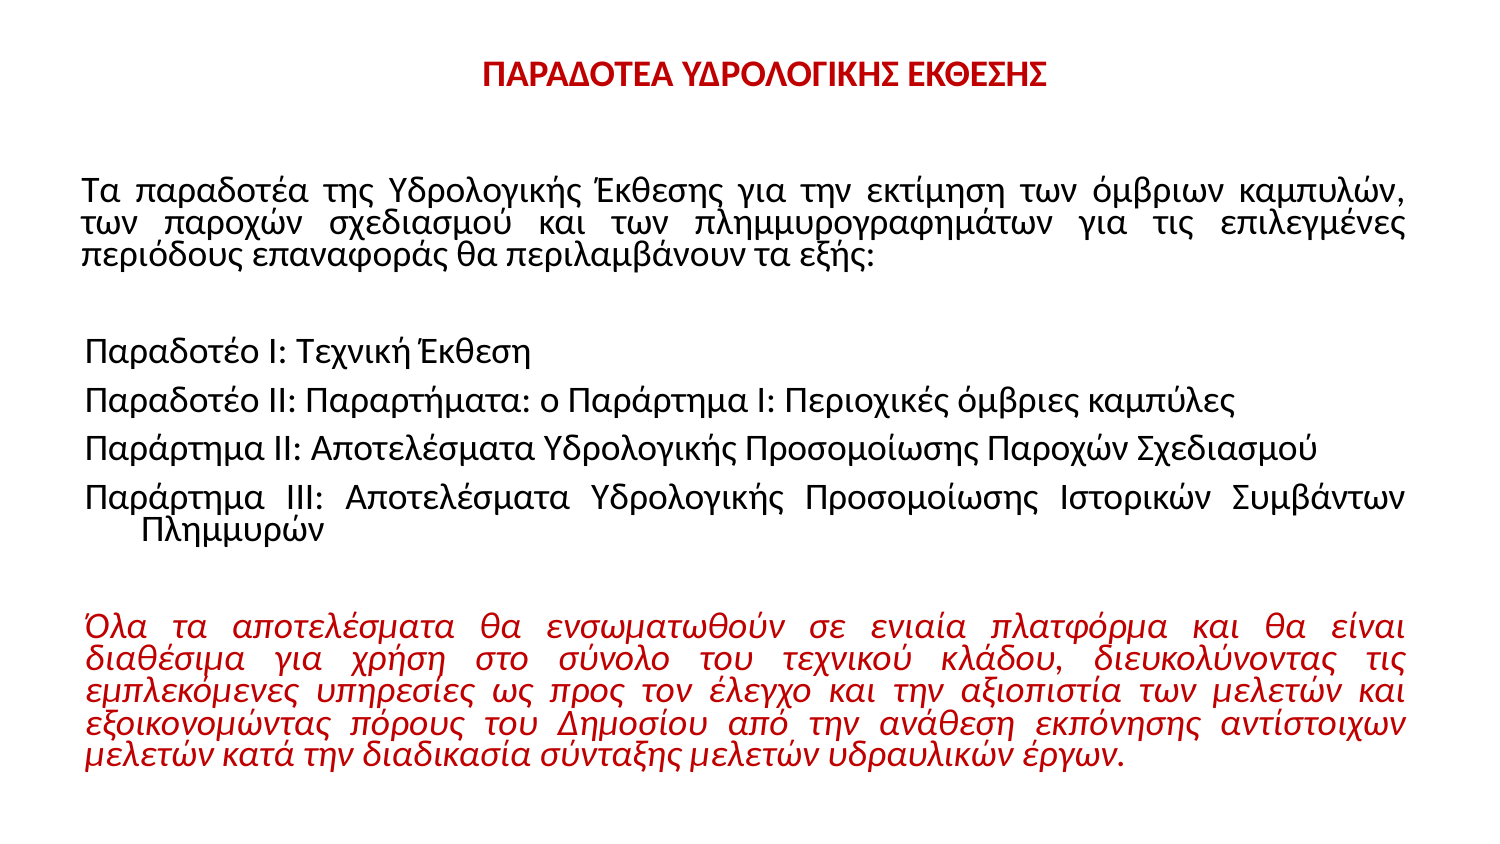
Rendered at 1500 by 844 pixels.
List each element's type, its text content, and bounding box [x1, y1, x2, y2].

title ΠΑΡΑΔΟΤΕΑ ΥΔΡΟΛΟΓΙΚΗΣ ΕΚΘΕΣΗΣ [51, 37, 1449, 131]
list Τα παραδοτέα της Υδρολογικής Έκθεσης για την εκτίμηση των όμβριων καμπυλών, των παροχών σχεδιασμού και των πλημμυρογραφημάτων για τις επιλεγμένες περιόδους επαναφοράς θα περιλαμβάνουν τα εξής: Παραδοτέο Ι: Τεχνική Έκθεση Παραδοτέο ΙΙ: Παραρτήματα: o Παράρτημα Ι: Περιοχικές όμβριες καμπύλες Παράρτημα ΙΙ: Αποτελέσματα Υδρολογικής Προσομοίωσης Παροχών Σχεδιασμού Παράρτημα ΙΙΙ: Αποτελέσματα Υδρολογικής Προσομοίωσης Ιστορικών Συμβάντων Πλημμυρών Όλα τα αποτελέσματα θα ενσωματωθούν σε ενιαία πλατφόρμα και θα είναι διαθέσιμα για χρήση στο σύνολο του τεχνικού κλάδου, διευκολύνοντας τις εμπλεκόμενες υπηρεσίες ως προς τον έλεγχο και την αξιοπιστία των μελετών και εξοικονομώντας πόρους του Δημοσίου από την ανάθεση εκπόνησης αντίστοιχων μελετών κατά την διαδικασία σύνταξης μελετών υδραυλικών έργων. [51, 162, 1422, 795]
